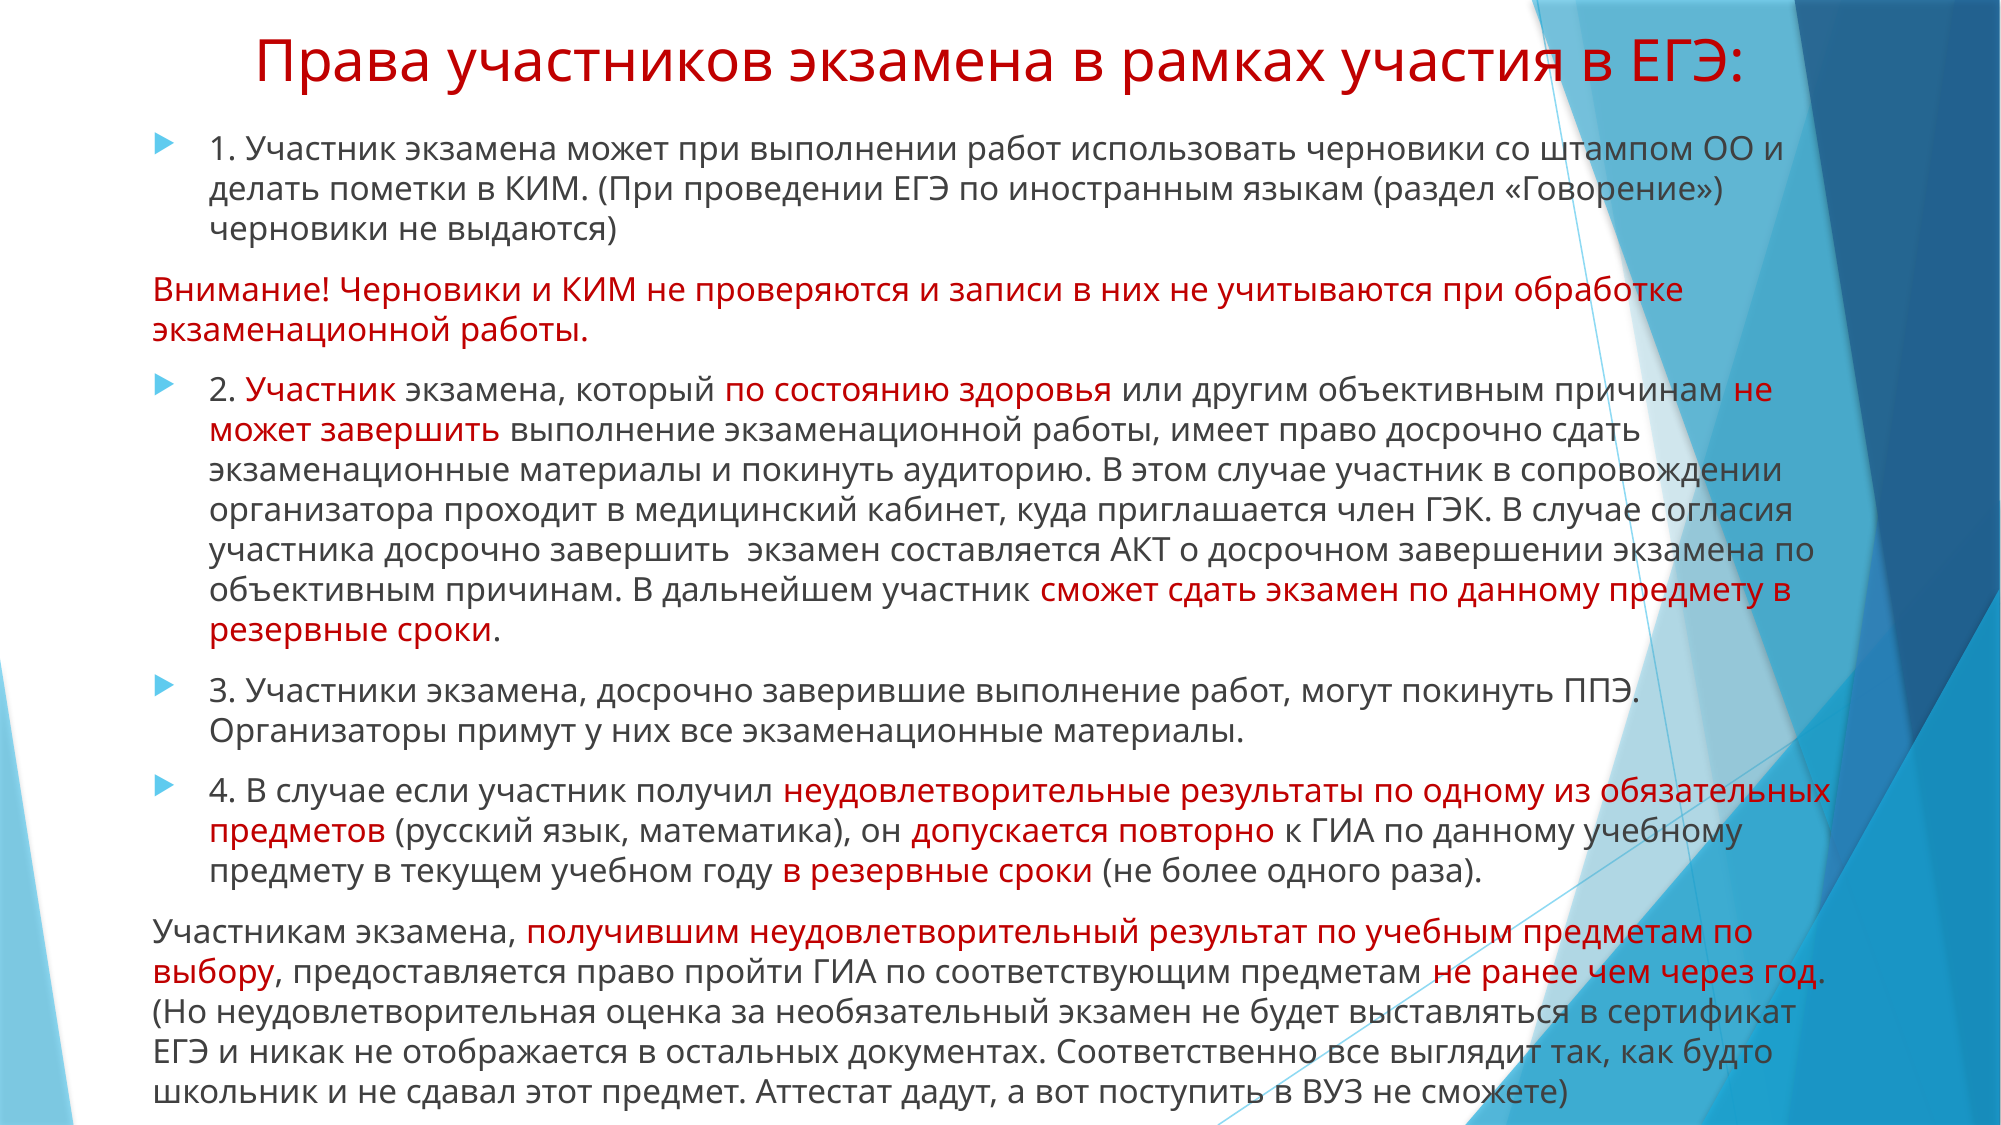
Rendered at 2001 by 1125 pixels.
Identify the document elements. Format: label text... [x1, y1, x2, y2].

list 1. Участник экзамена может при выполнении работ использовать черновики со штампом ОО и делать пометки в КИМ. (При проведении ЕГЭ по иностранным языкам (раздел «Говорение») черновики не выдаются) Внимание! Черновики и КИМ не проверяются и записи в них не учитываются при обработке экзаменационной работы. 2. Участник экзамена, который по состоянию здоровья или другим объективным причинам не может завершить выполнение экзаменационной работы, имеет право досрочно сдать экзаменационные материалы и покинуть аудиторию. В этом случае участник в сопровождении организатора проходит в медицинский кабинет, куда приглашается член ГЭК. В случае согласия участника досрочно завершить экзамен составляется АКТ о досрочном завершении экзамена по объективным причинам. В дальнейшем участник сможет сдать экзамен по данному предмету в резервные сроки. 3. Участники экзамена, досрочно заверившие выполнение работ, могут покинуть ППЭ. Организаторы примут у них все экзаменационные материалы. 4. В случае если участник получил неудовлетворительные результаты по одному из обязательных предметов (русский язык, математика), он допускается повторно к ГИА по данному учебному предмету в текущем учебном году в резервные сроки (не более одного раза). Участникам экзамена, получившим неудовлетворительный результат по учебным предметам по выбору, предоставляется право пройти ГИА по соответствующим предметам не ранее чем через год. (Но неудовлетворительная оценка за необязательный экзамен не будет выставляться в сертификат ЕГЭ и никак не отображается в остальных документах. Соответственно все выглядит так, как будто школьник и не сдавал этот предмет. Аттестат дадут, а вот поступить в ВУЗ не сможете) [137, 119, 1863, 1014]
title Права участников экзамена в рамках участия в ЕГЭ: [137, 15, 1863, 119]
